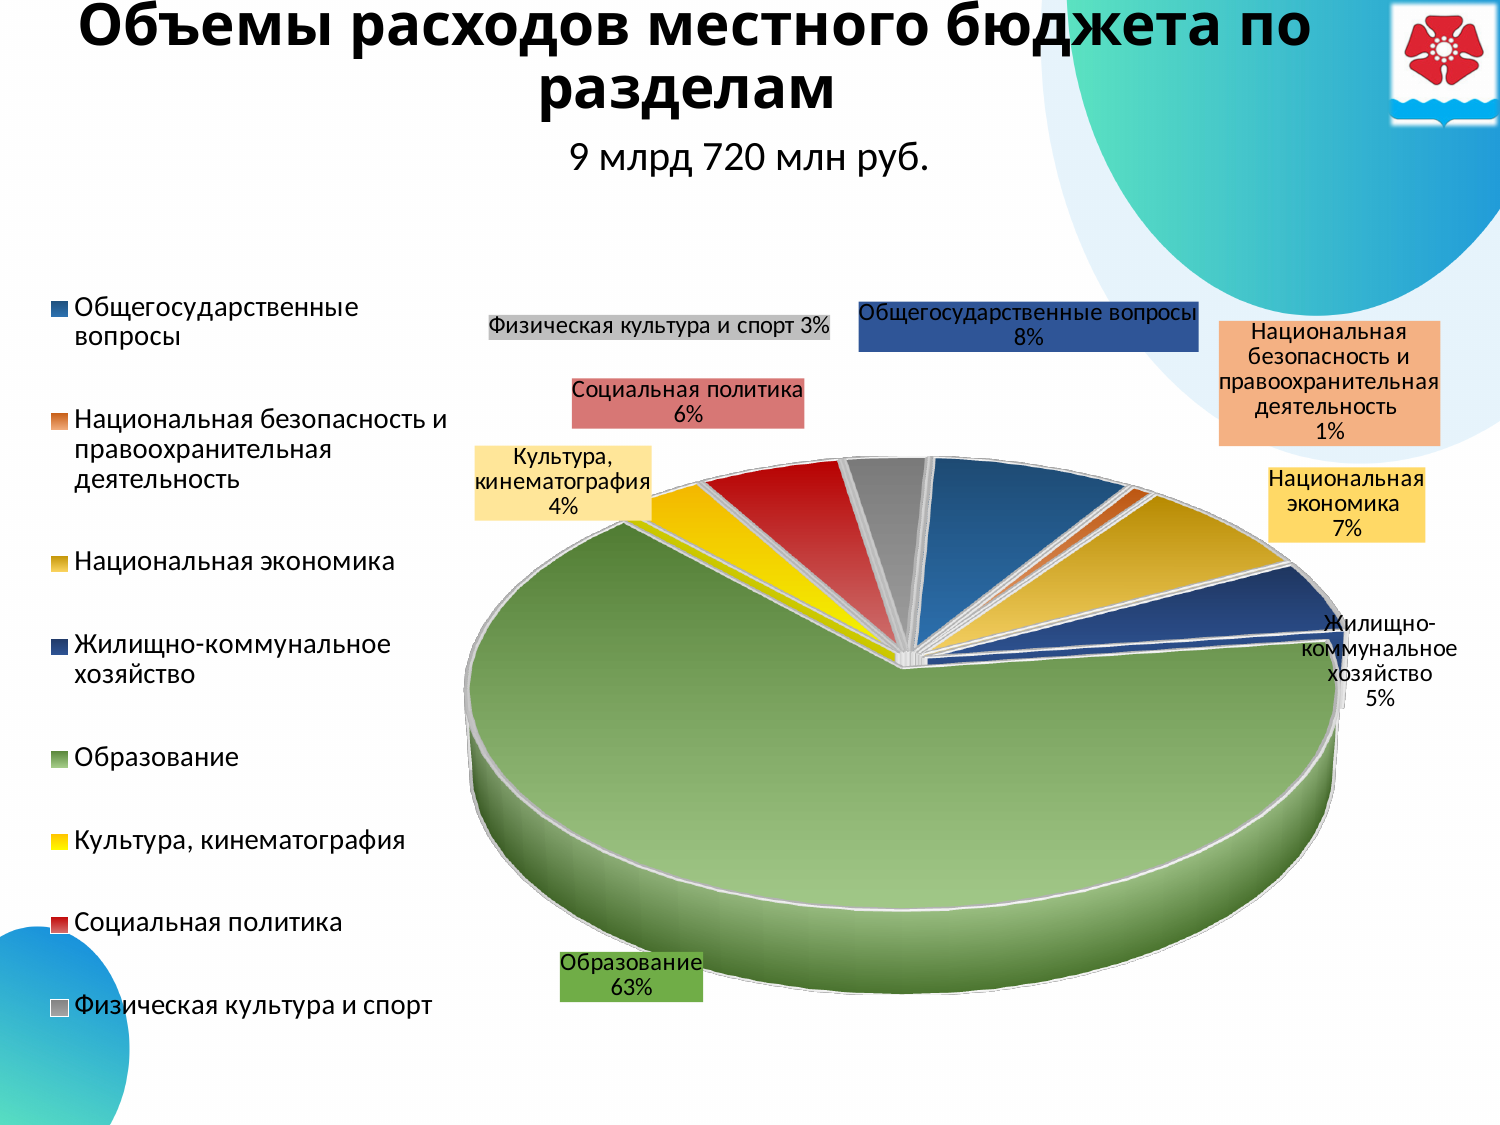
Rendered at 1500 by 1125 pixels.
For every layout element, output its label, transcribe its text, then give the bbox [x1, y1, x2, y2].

picture [0, 0, 1500, 1125]
chart [39, 214, 1481, 1104]
text_box 9 млрд 720 млн руб. [508, 121, 990, 187]
title Объемы расходов местного бюджета по разделам [49, 0, 1341, 122]
